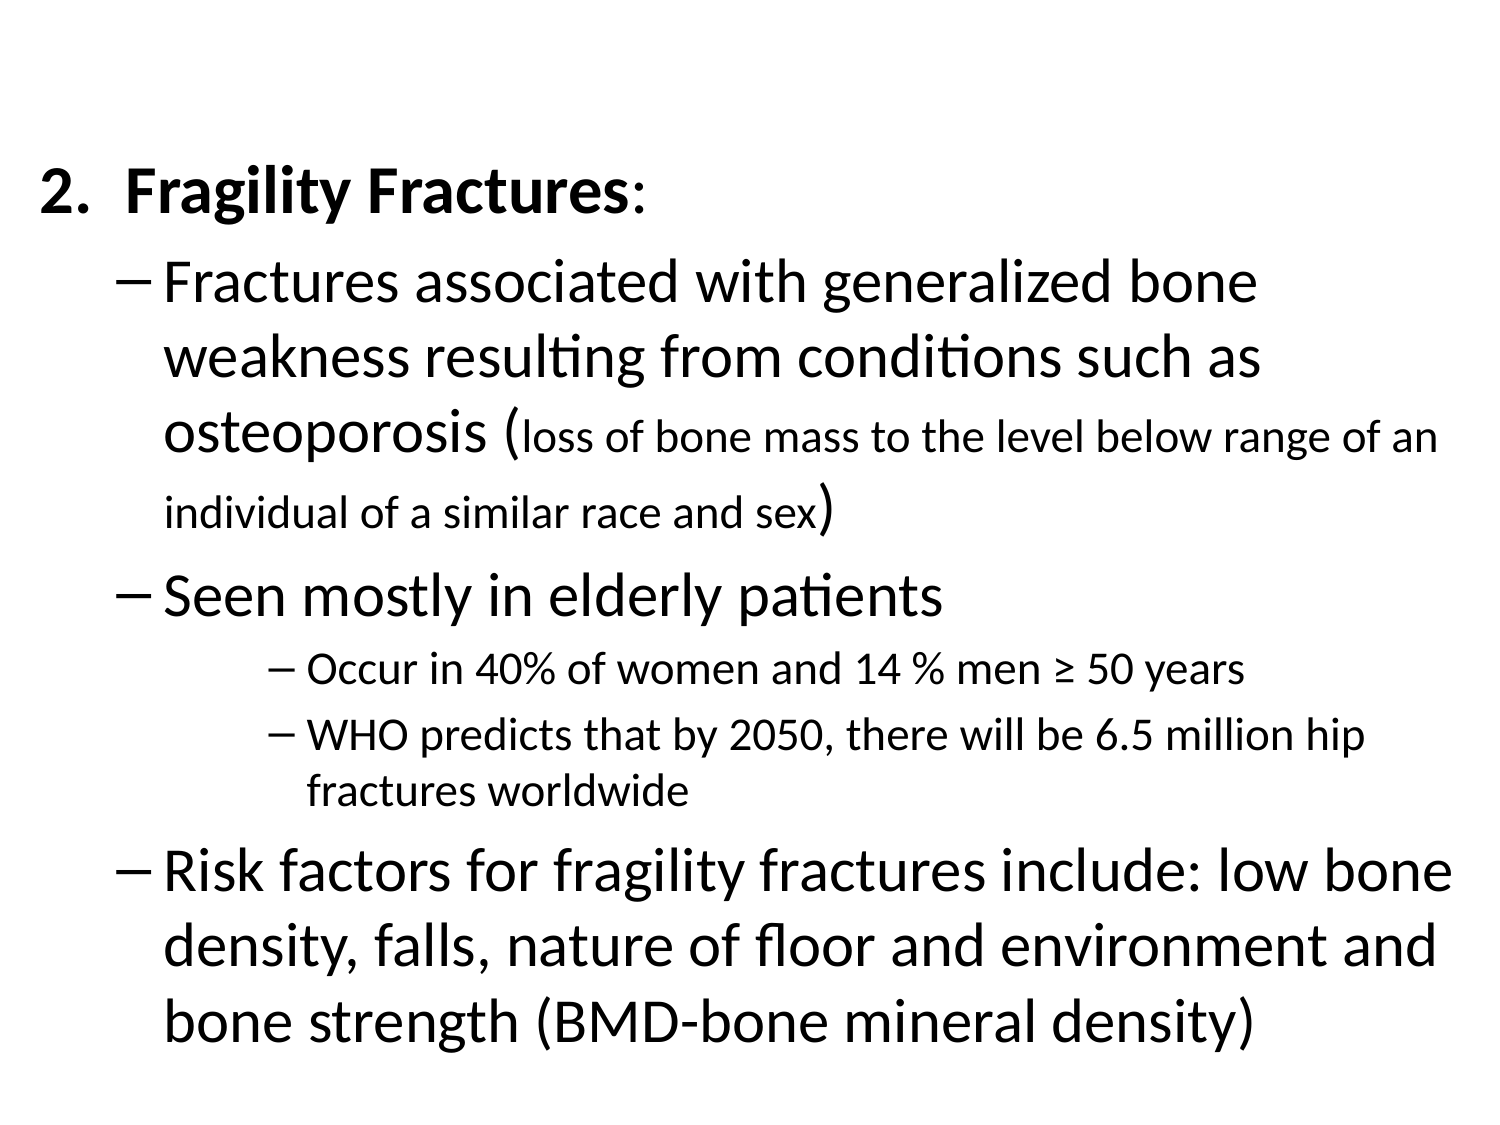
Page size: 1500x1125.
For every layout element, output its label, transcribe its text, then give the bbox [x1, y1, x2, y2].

list Fragility Fractures: Fractures associated with generalized bone weakness resulting from conditions such as osteoporosis (loss of bone mass to the level below range of an individual of a similar race and sex) Seen mostly in elderly patients Occur in 40% of women and 14 % men ≥ 50 years WHO predicts that by 2050, there will be 6.5 million hip fractures worldwide Risk factors for fragility fractures include: low bone density, falls, nature of floor and environment and bone strength (BMD-bone mineral density) [24, 137, 1475, 1100]
